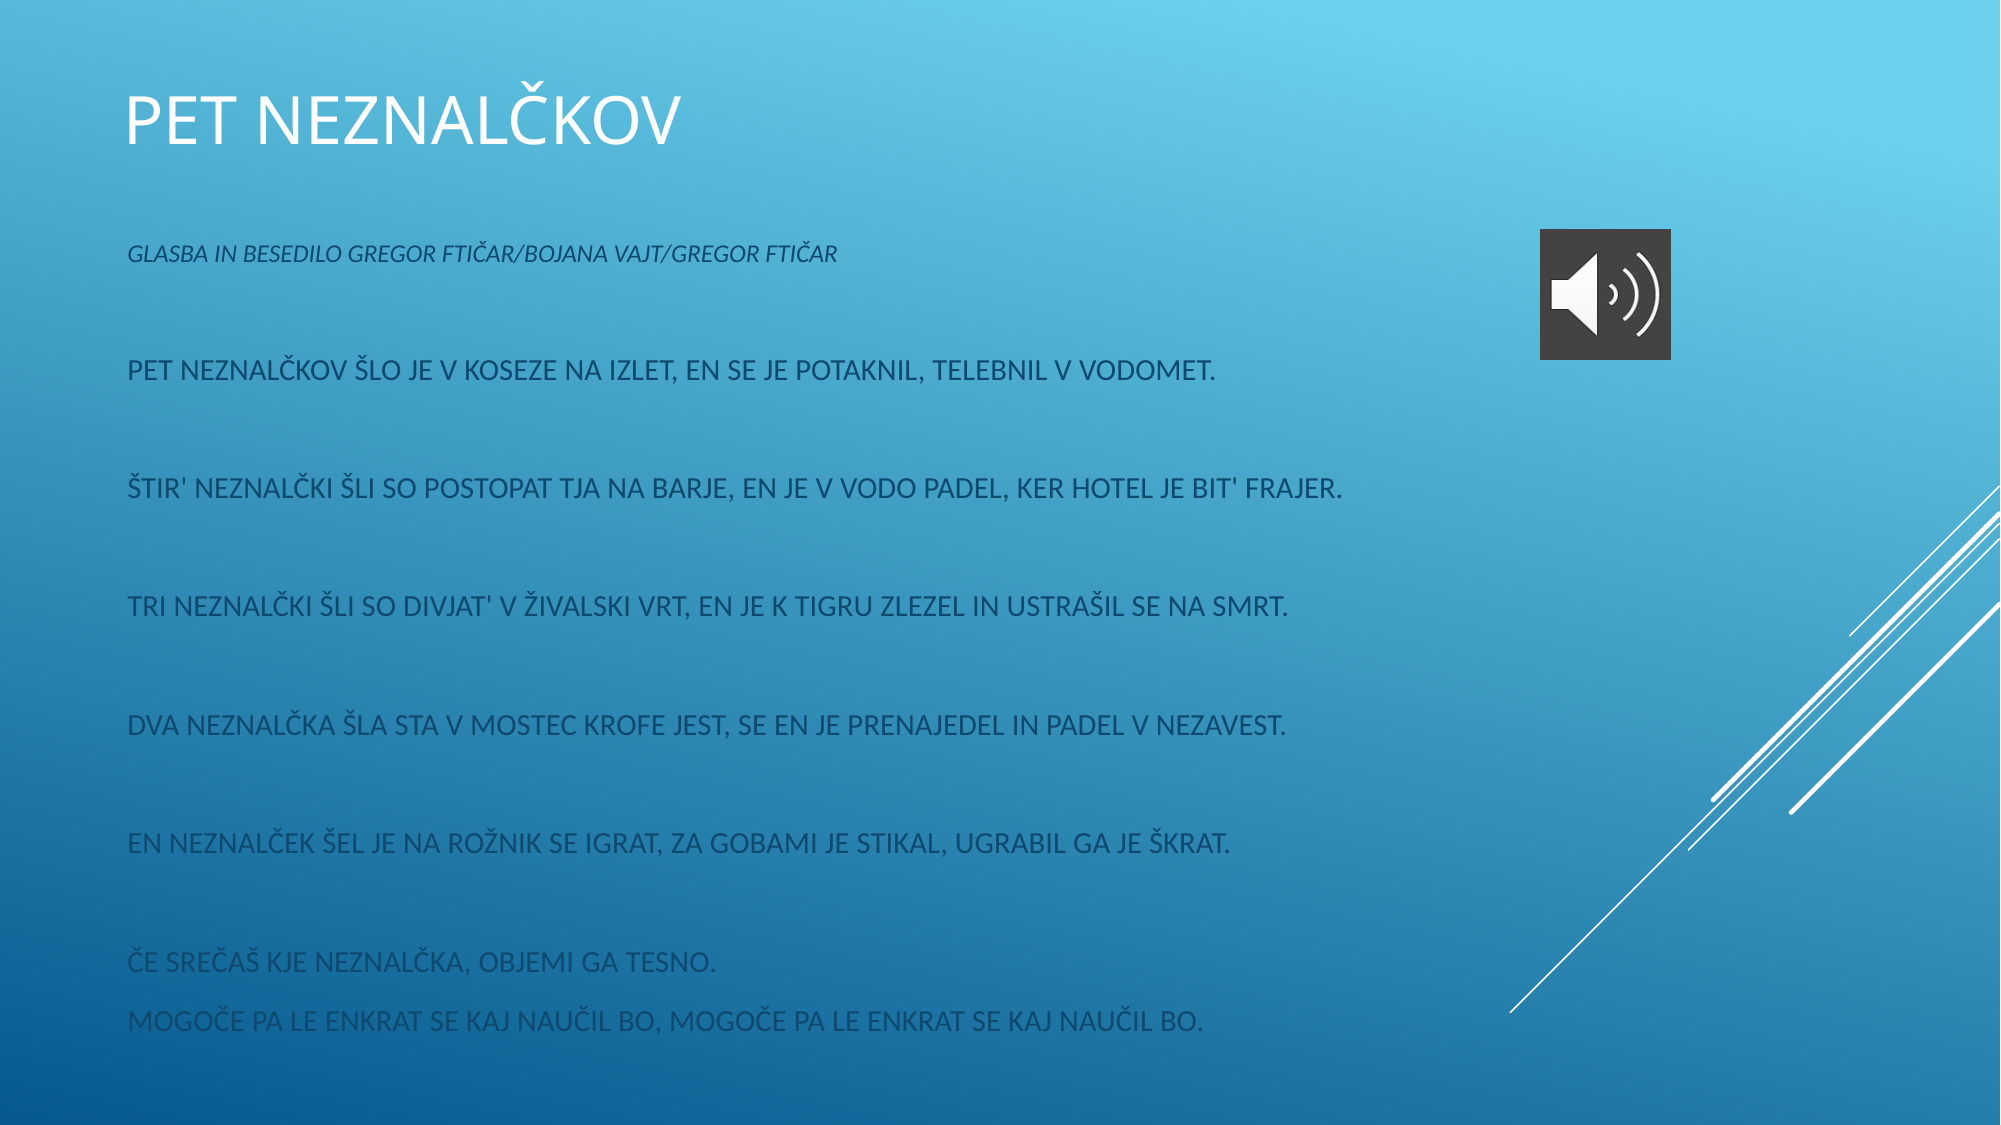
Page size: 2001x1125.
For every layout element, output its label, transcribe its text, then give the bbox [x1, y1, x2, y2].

list GLASBA IN BESEDILO GREGOR FTIČAR/BOJANA VAJT/GREGOR FTIČAR PET NEZNALČKOV ŠLO JE V KOSEZE NA IZLET, EN SE JE POTAKNIL, TELEBNIL V VODOMET. ŠTIR' NEZNALČKI ŠLI SO POSTOPAT TJA NA BARJE, EN JE V VODO PADEL, KER HOTEL JE BIT' FRAJER. TRI NEZNALČKI ŠLI SO DIVJAT' V ŽIVALSKI VRT, EN JE K TIGRU ZLEZEL IN USTRAŠIL SE NA SMRT. DVA NEZNALČKA ŠLA STA V MOSTEC KROFE JEST, SE EN JE PRENAJEDEL IN PADEL V NEZAVEST. EN NEZNALČEK ŠEL JE NA ROŽNIK SE IGRAT, ZA GOBAMI JE STIKAL, UGRABIL GA JE ŠKRAT. ČE SREČAŠ KJE NEZNALČKA, OBJEMI GA TESNO. MOGOČE PA LE ENKRAT SE KAJ NAUČIL BO, MOGOČE PA LE ENKRAT SE KAJ NAUČIL BO. [112, 227, 1498, 1048]
picture [1538, 227, 1673, 362]
title PET NEZNALČKOV [108, 43, 1759, 193]
